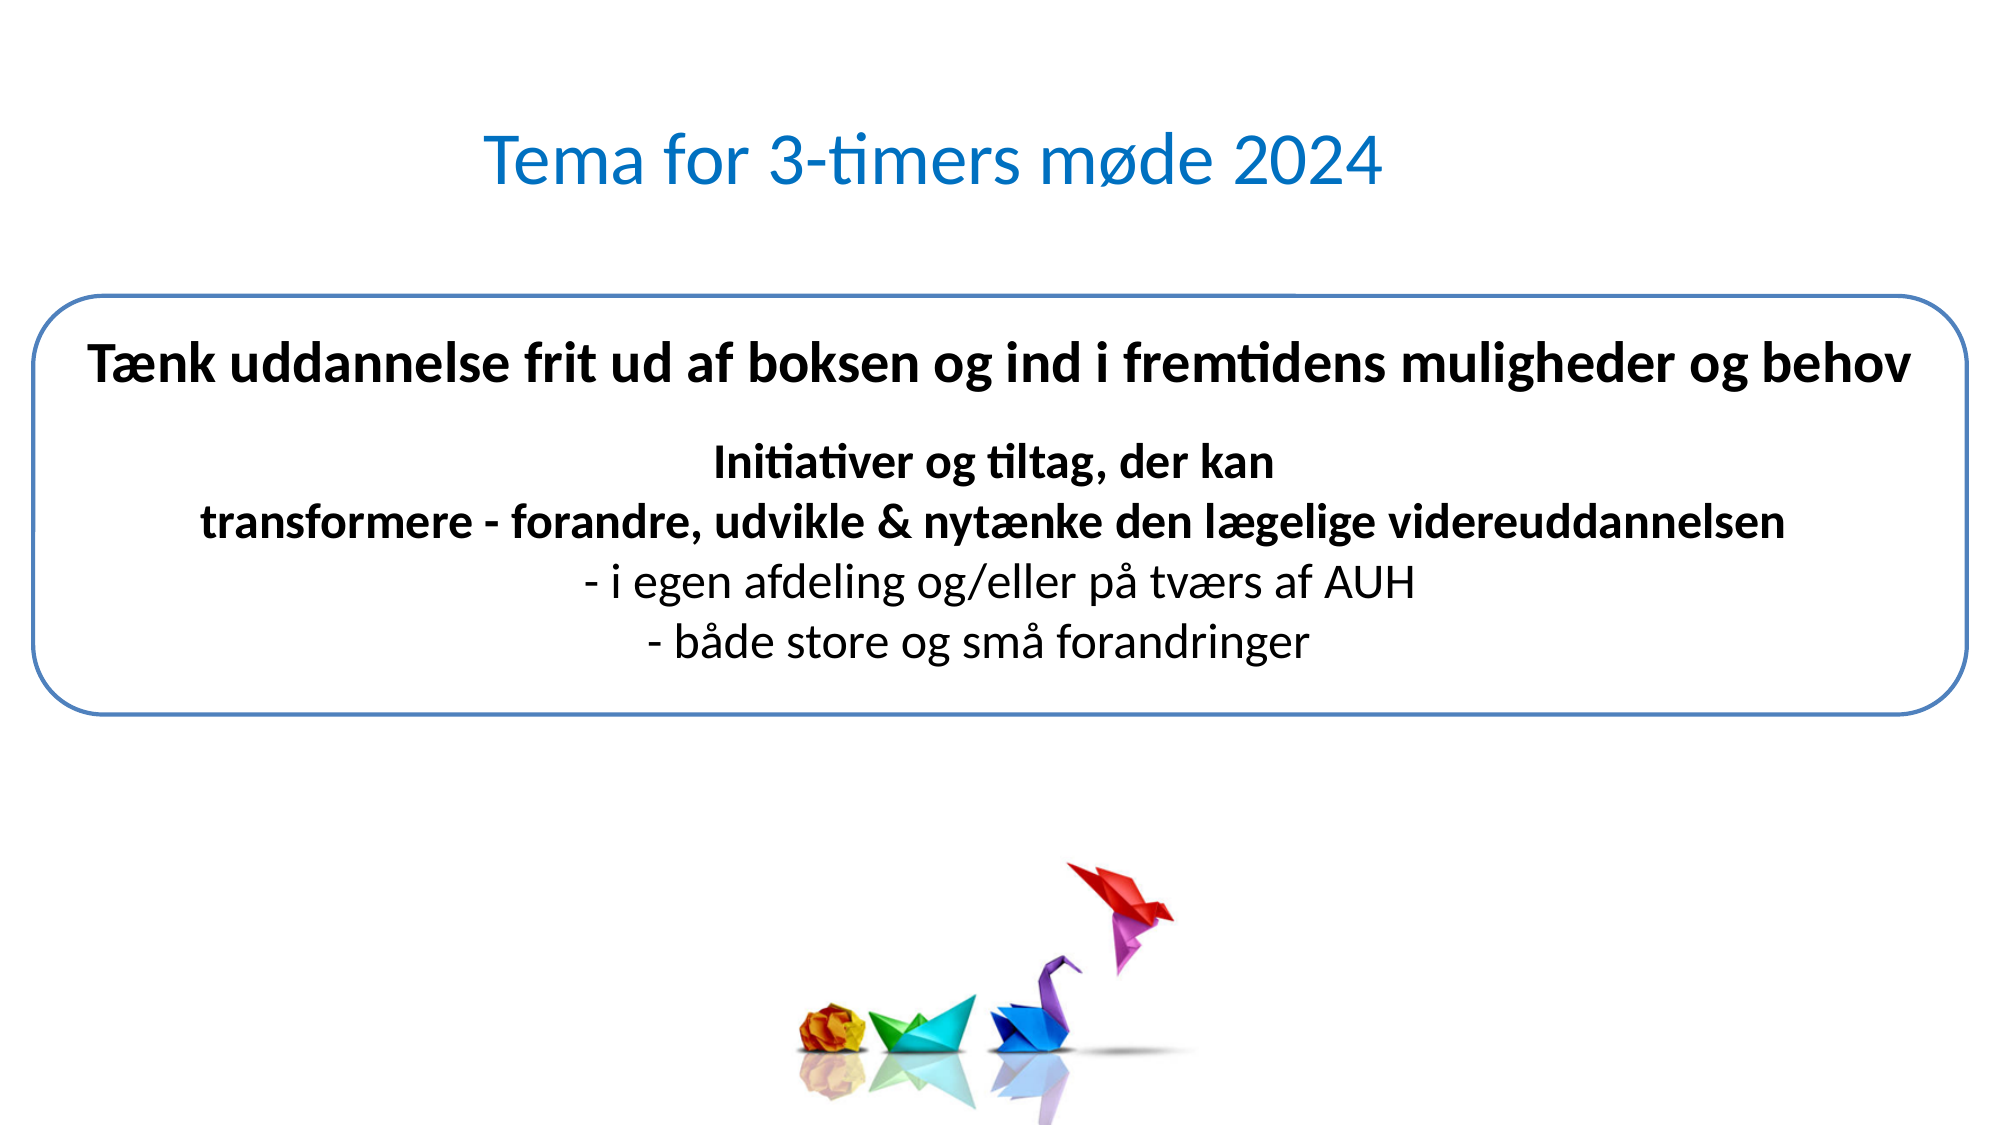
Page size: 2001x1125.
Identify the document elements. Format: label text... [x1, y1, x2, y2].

title Tema for 3-timers møde 2024 [80, 51, 1806, 269]
text_box Tænk uddannelse frit ud af boksen og ind i fremtidens muligheder og behov Initiativer og tiltag, der kan transformere - forandre, udvikle & nytænke den lægelige videreuddannelsen - i egen afdeling og/eller på tværs af AUH - både store og små forandringer [33, 295, 1967, 715]
picture [736, 829, 1264, 1125]
